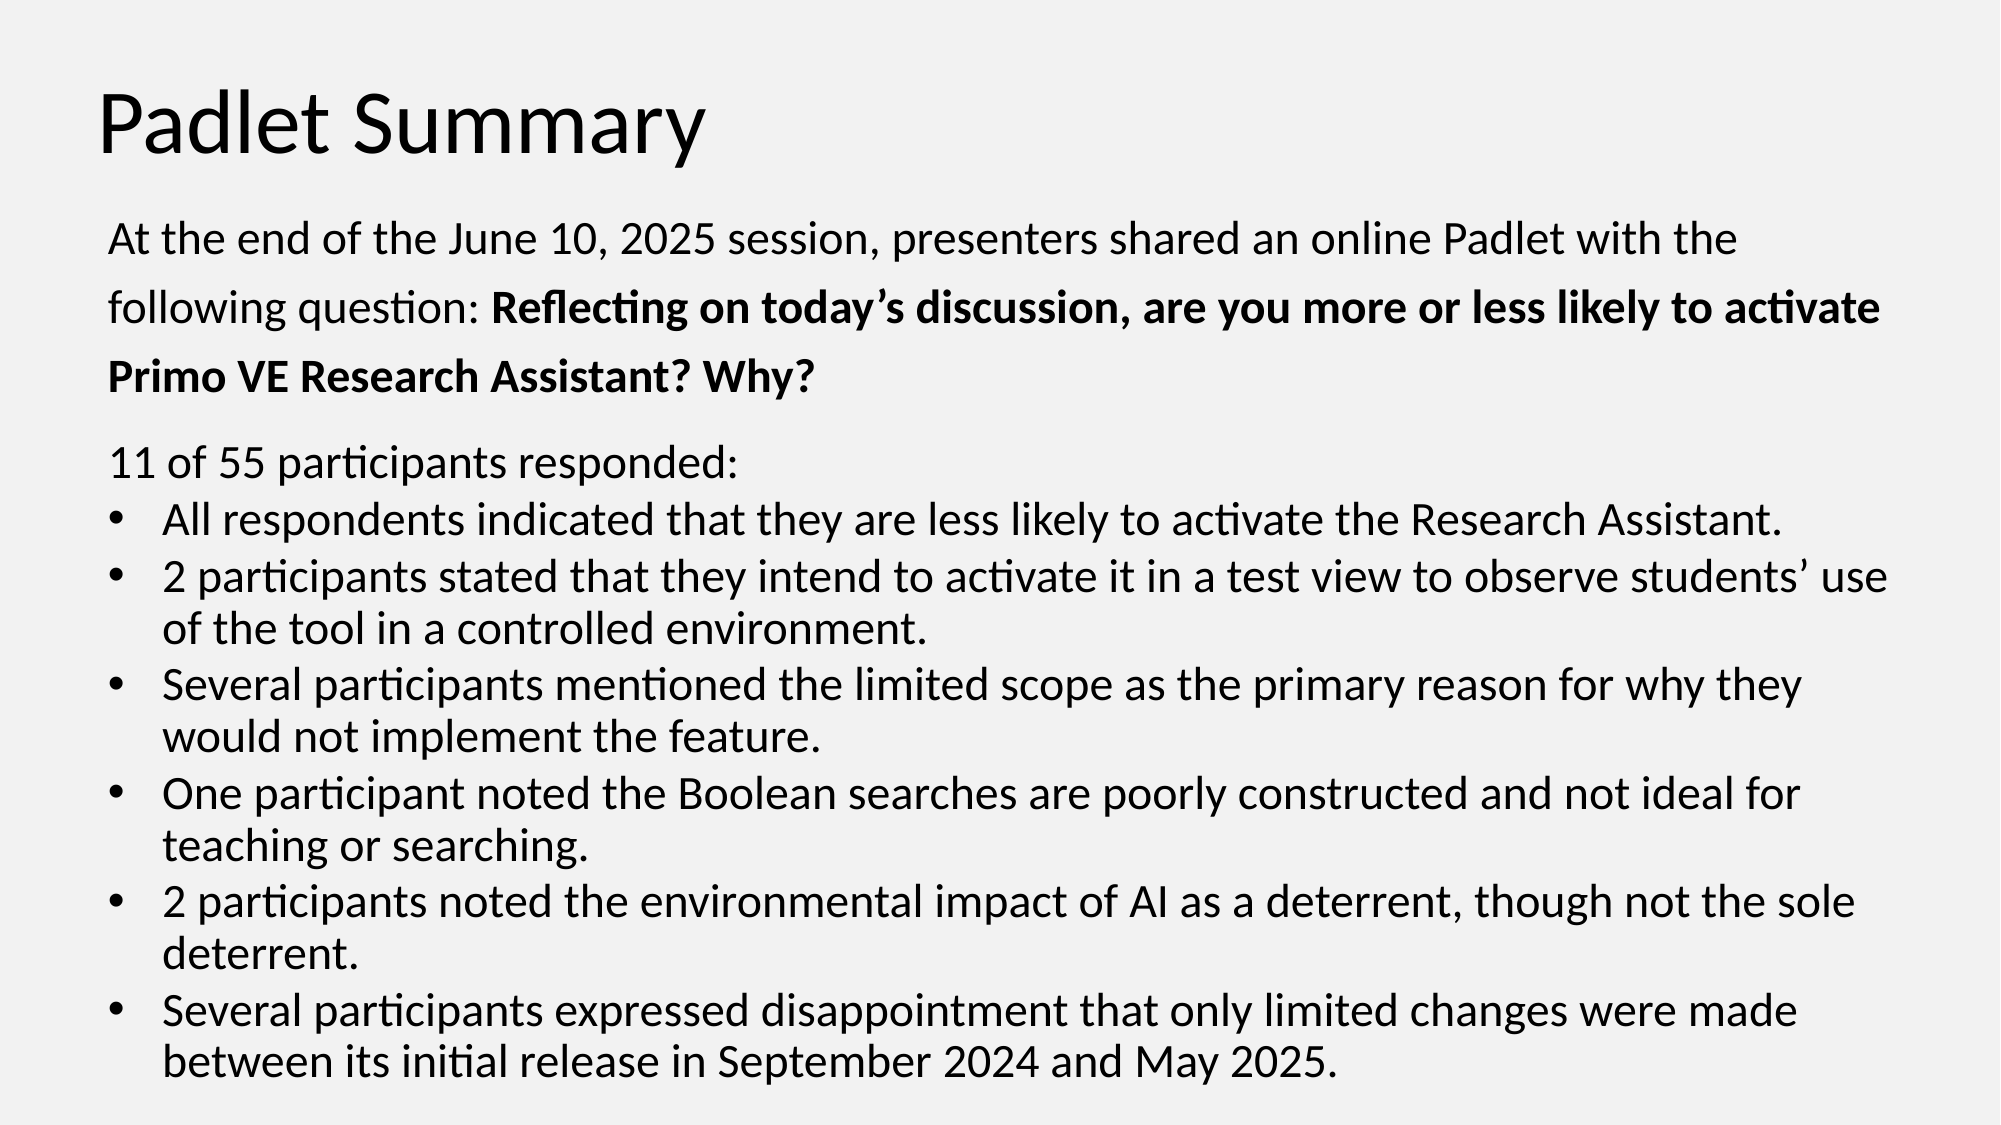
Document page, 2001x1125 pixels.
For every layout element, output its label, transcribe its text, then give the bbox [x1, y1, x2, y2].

title Padlet Summary [82, 59, 1808, 187]
list At the end of the June 10, 2025 session, presenters shared an online Padlet with the following question: Reflecting on today’s discussion, are you more or less likely to activate Primo VE Research Assistant? Why? 11 of 55 participants responded: All respondents indicated that they are less likely to activate the Research Assistant. 2 participants stated that they intend to activate it in a test view to observe students’ use of the tool in a controlled environment. Several participants mentioned the limited scope as the primary reason for why they would not implement the feature. One participant noted the Boolean searches are poorly constructed and not ideal for teaching or searching. 2 participants noted the environmental impact of AI as a deterrent, though not the sole deterrent. Several participants expressed disappointment that only limited changes were made between its initial release in September 2024 and May 2025. [75, 187, 1918, 1112]
